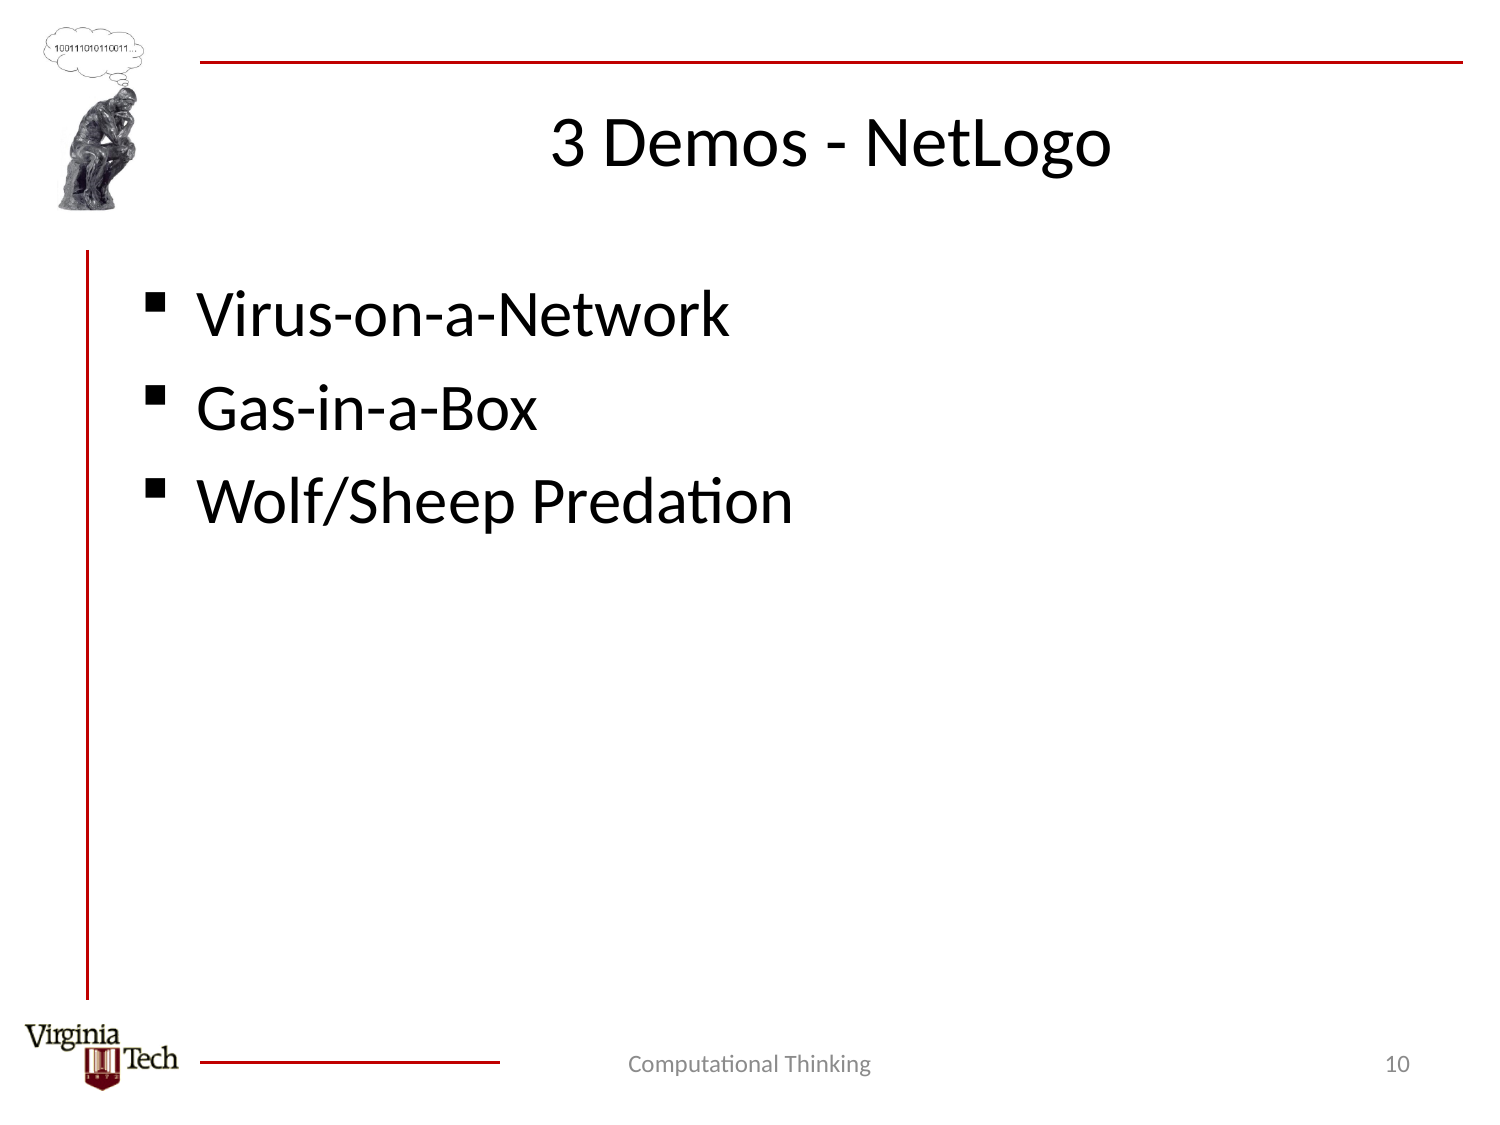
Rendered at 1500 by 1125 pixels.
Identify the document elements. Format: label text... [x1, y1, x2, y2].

picture [24, 1024, 179, 1091]
list Virus-on-a-Network Gas-in-a-Box Wolf/Sheep Predation [125, 262, 1425, 1005]
footer Computational Thinking [512, 1033, 988, 1093]
title 3 Demos - NetLogo [200, 75, 1463, 200]
slide_number 10 [1074, 1033, 1425, 1093]
picture [37, 24, 150, 214]
